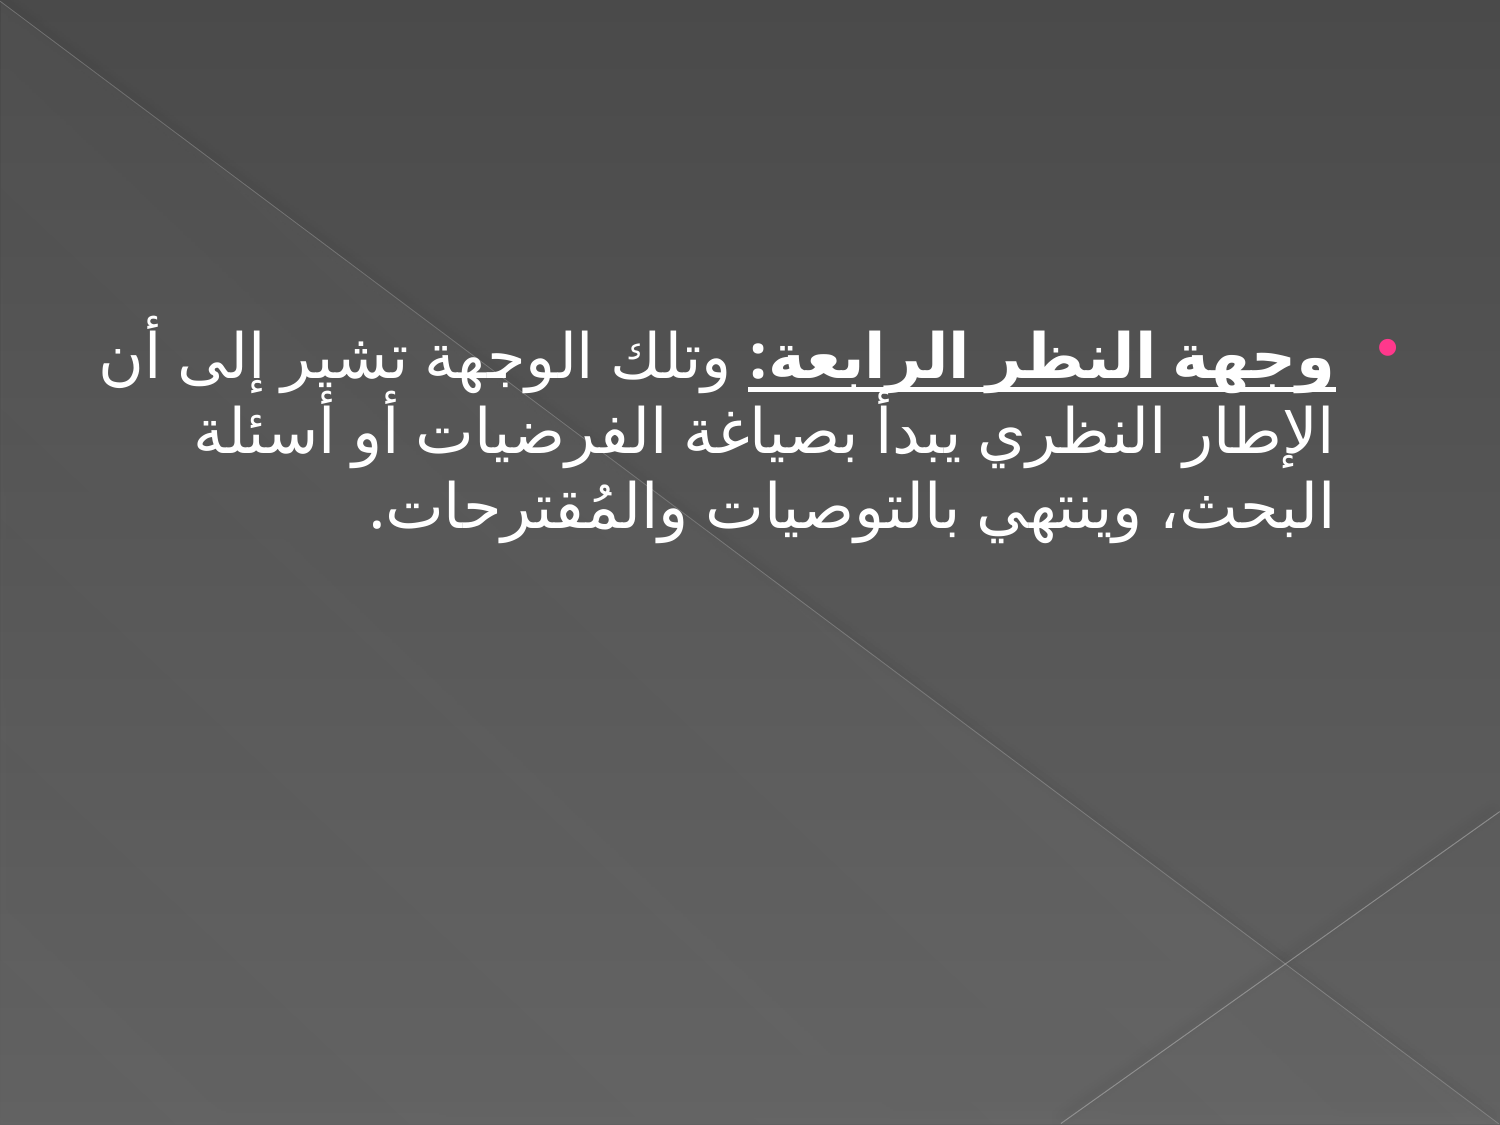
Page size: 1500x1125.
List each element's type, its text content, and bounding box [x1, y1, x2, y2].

list وجهة النظر الرابعة: وتلك الوجهة تشير إلى أن الإطار النظري يبدأ بصياغة الفرضيات أو أسئلة البحث، وينتهي بالتوصيات والمُقترحات. [75, 308, 1425, 1059]
